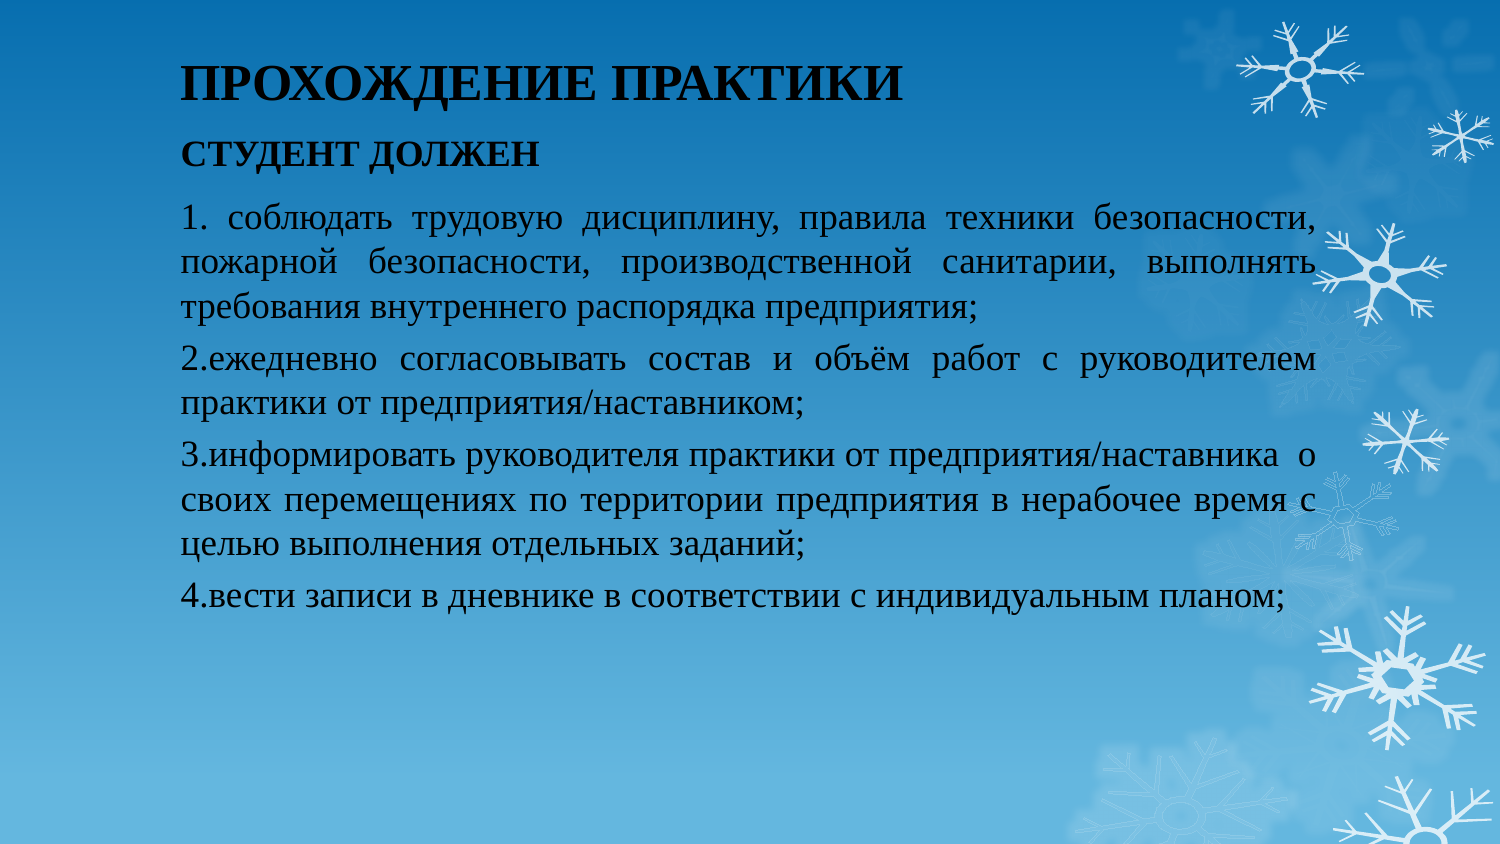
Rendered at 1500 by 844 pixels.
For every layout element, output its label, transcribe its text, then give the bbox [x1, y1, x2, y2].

list ПРОХОЖДЕНИЕ ПРАКТИКИ СТУДЕНТ ДОЛЖЕН 1. соблюдать трудовую дисциплину, правила техники безопасности, пожарной безопасности, производственной санитарии, выполнять требования внутреннего распорядка предприятия; 2.ежедневно согласовывать состав и объём работ с руководителем практики от предприятия/наставником; 3.информировать руководителя практики от предприятия/наставника о своих перемещениях по территории предприятия в нерабочее время с целью выполнения отдельных заданий; 4.вести записи в дневнике в соответствии с индивидуальным планом; [165, 40, 1334, 694]
